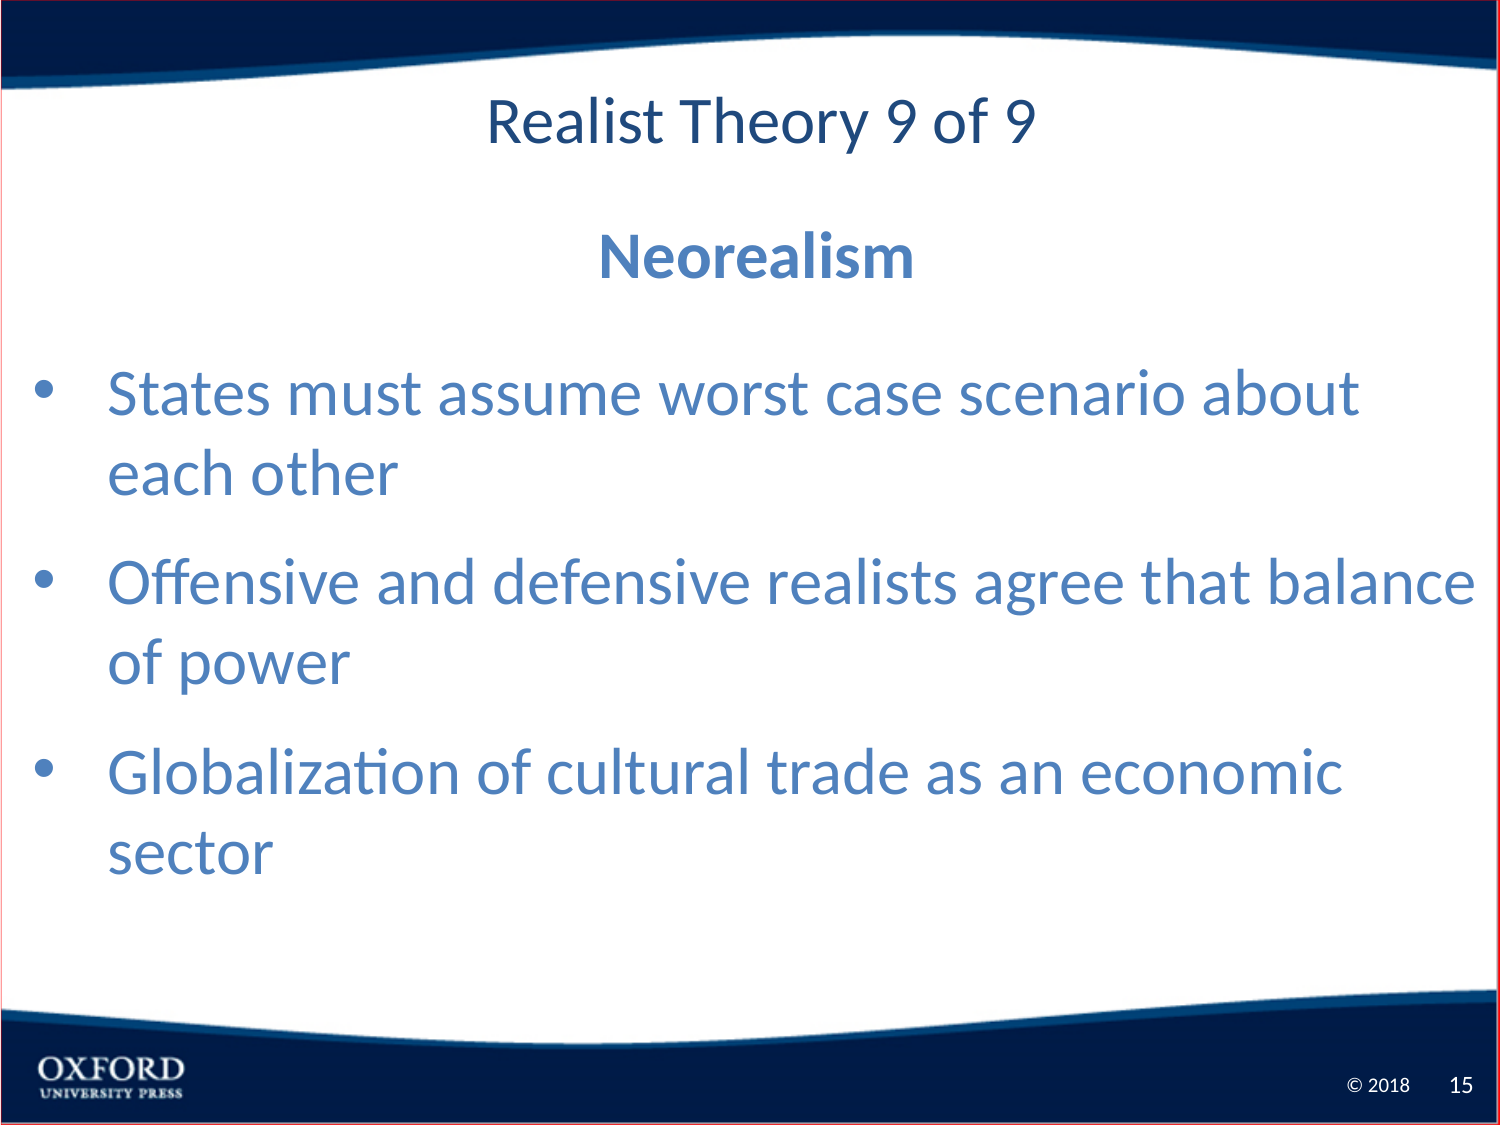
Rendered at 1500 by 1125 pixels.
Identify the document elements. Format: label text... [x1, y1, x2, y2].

text_box States must assume worst case scenario about each other Offensive and defensive realists agree that balance of power Globalization of cultural trade as an economic sector [0, 341, 1500, 1031]
text_box Realist Theory 9 of 9 [59, 68, 1465, 164]
picture [0, 0, 1500, 341]
text_box Neorealism [47, 204, 1453, 300]
picture [0, 1031, 1500, 1125]
